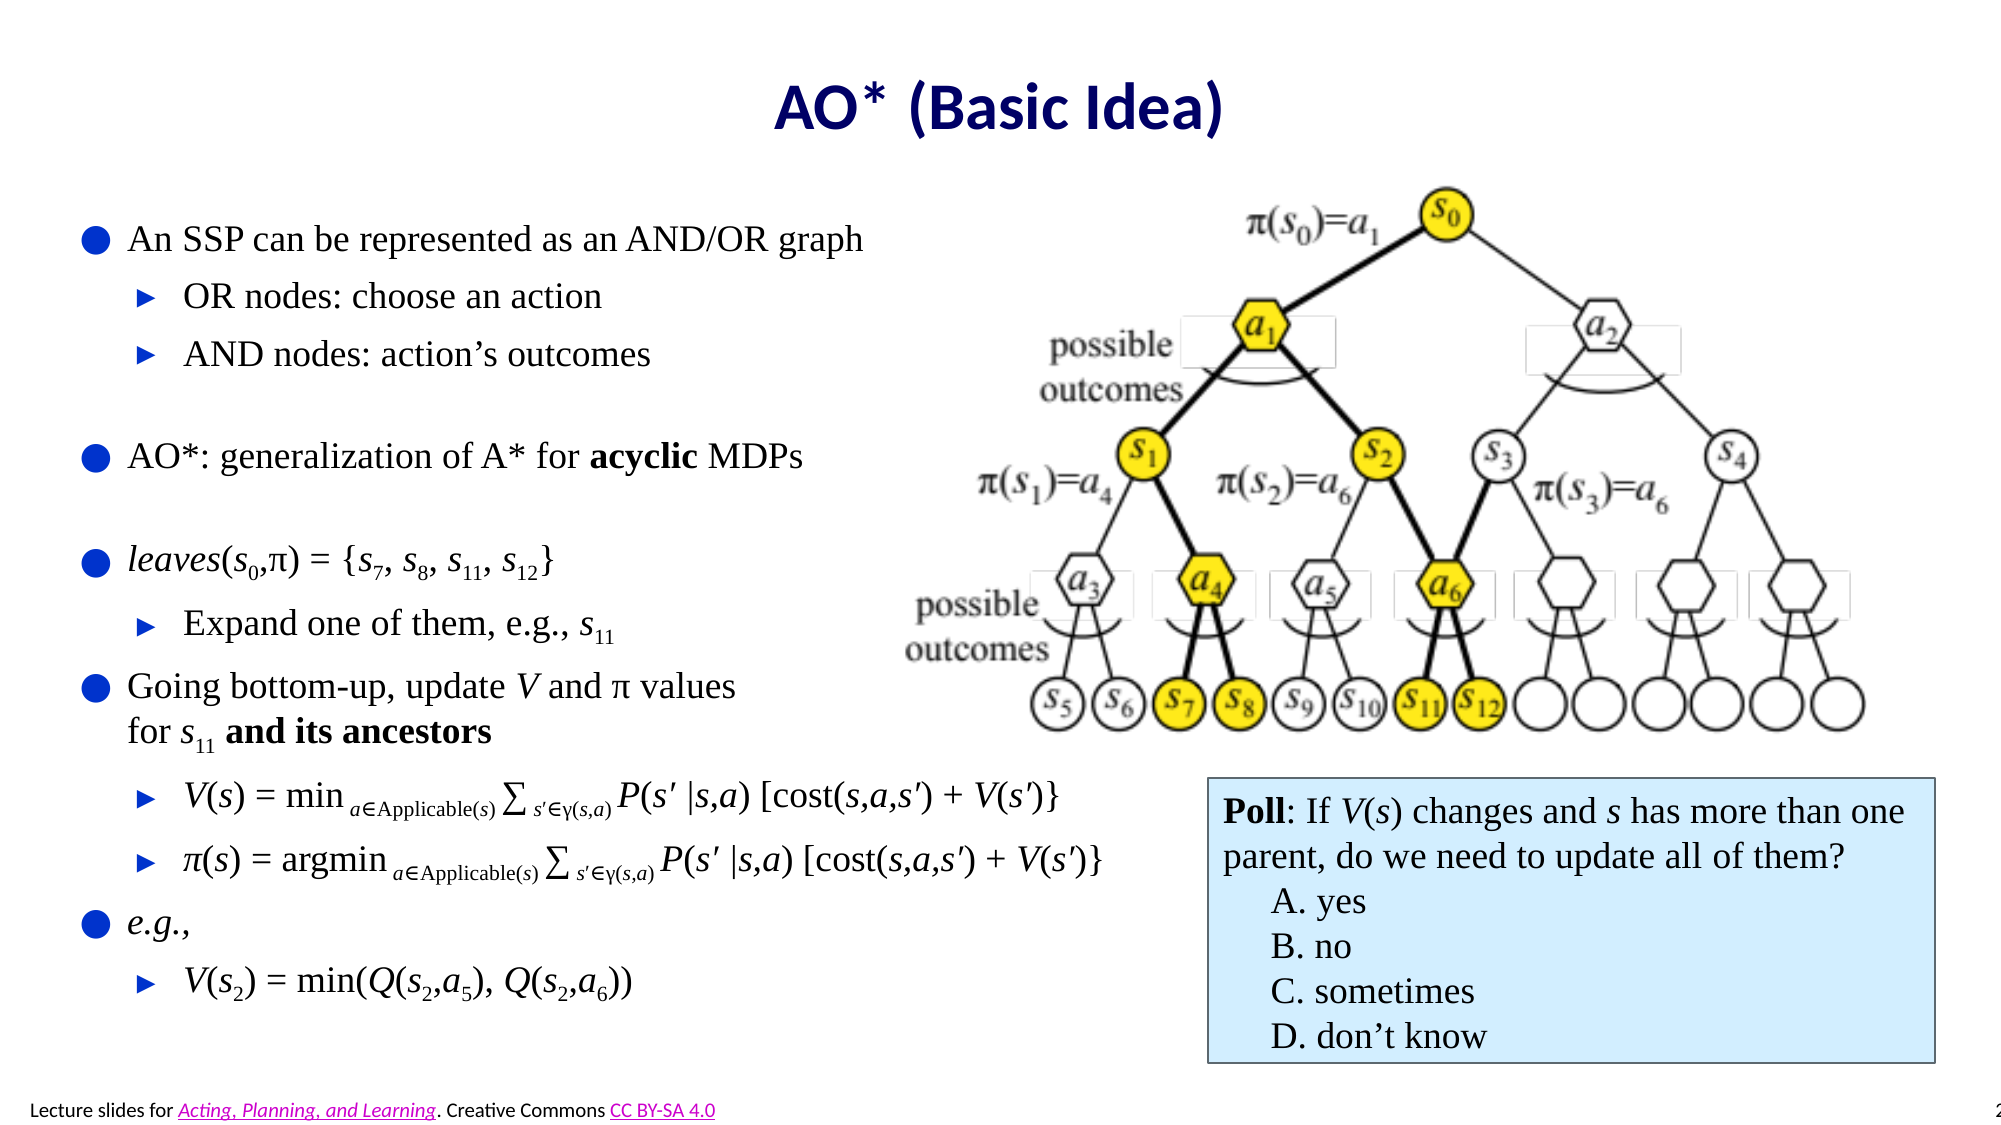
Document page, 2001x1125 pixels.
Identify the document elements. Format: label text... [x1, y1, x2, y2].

list An SSP can be represented as an AND/OR graph OR nodes: choose an action AND nodes: action’s outcomes AO*: generalization of A* for acyclic MDPs leaves(s0,π) = {s7, s8, s11, s12} Expand one of them, e.g., s11 Going bottom-up, update V and π values for s11 and its ancestors V(s) = min a∈Applicable(s) ∑ s′∈γ(s,a) P(s′ |s,a) [cost(s,a,s′) + V(s′)} π(s) = argmin a∈Applicable(s) ∑ s′∈γ(s,a) P(s′ |s,a) [cost(s,a,s′) + V(s′)} e.g., V(s2) = min(Q(s2,a5), Q(s2,a6)) [64, 205, 1162, 1070]
title AO* (Basic Idea) [32, 16, 1968, 151]
picture [904, 180, 1867, 735]
text_box Poll: If V(s) changes and s has more than one parent, do we need to update all of them? A. yes B. no C. sometimes D. don’t know [1206, 776, 1937, 1065]
